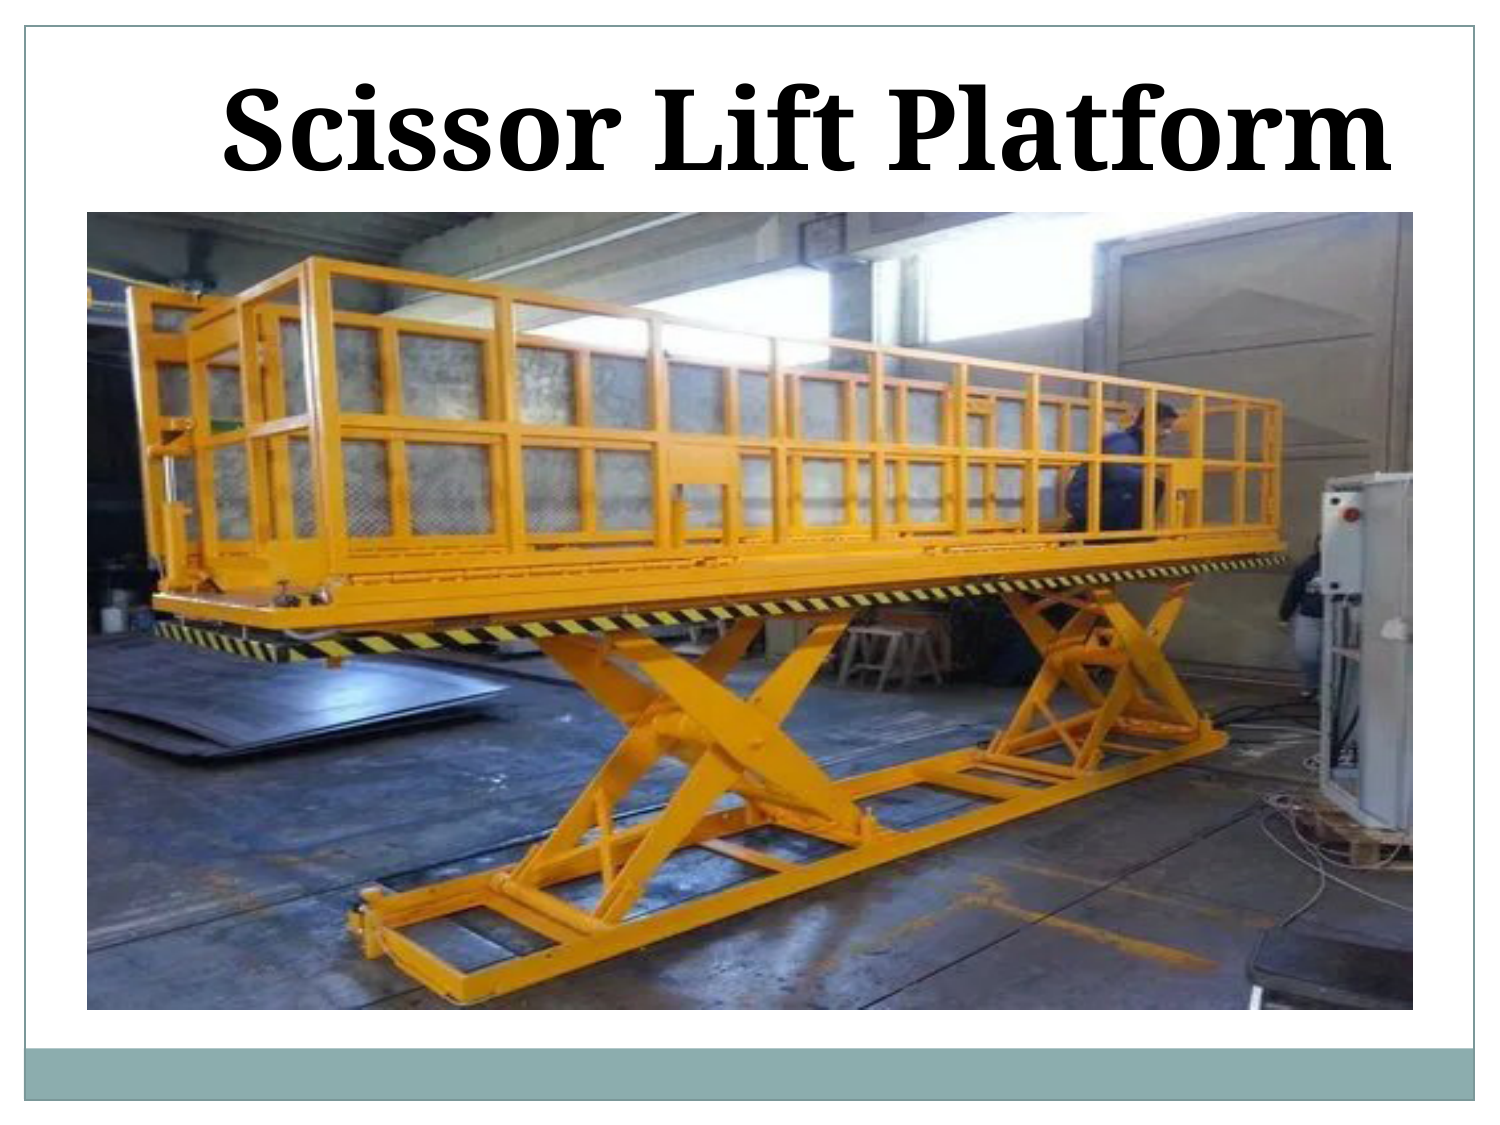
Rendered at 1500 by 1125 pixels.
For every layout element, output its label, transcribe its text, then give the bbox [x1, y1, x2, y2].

text_box Scissor Lift Platform [206, 49, 1411, 200]
picture [87, 212, 1413, 1010]
